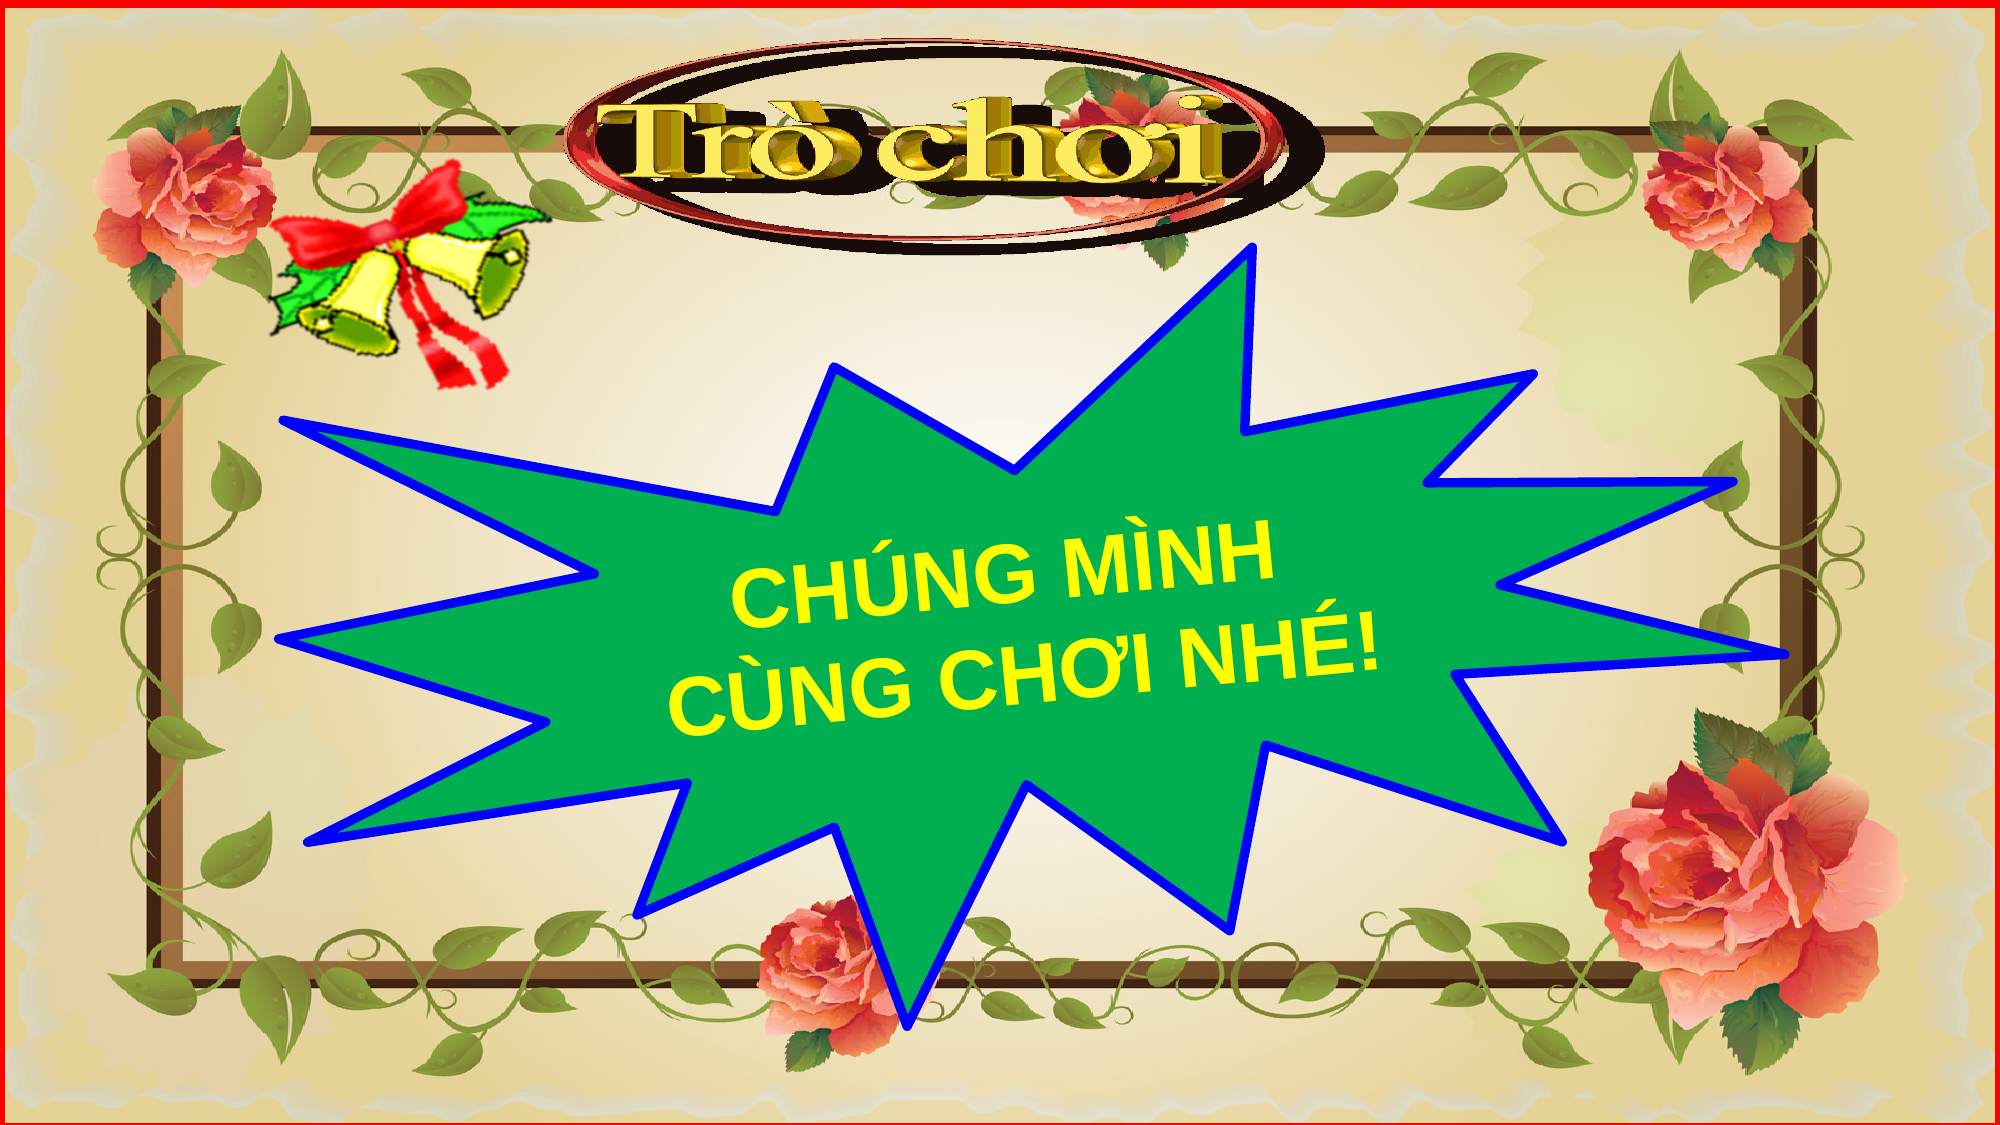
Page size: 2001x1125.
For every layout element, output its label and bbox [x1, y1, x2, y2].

picture [0, 0, 2001, 1125]
picture [192, 38, 1327, 473]
text_box [0, 2, 2000, 1125]
